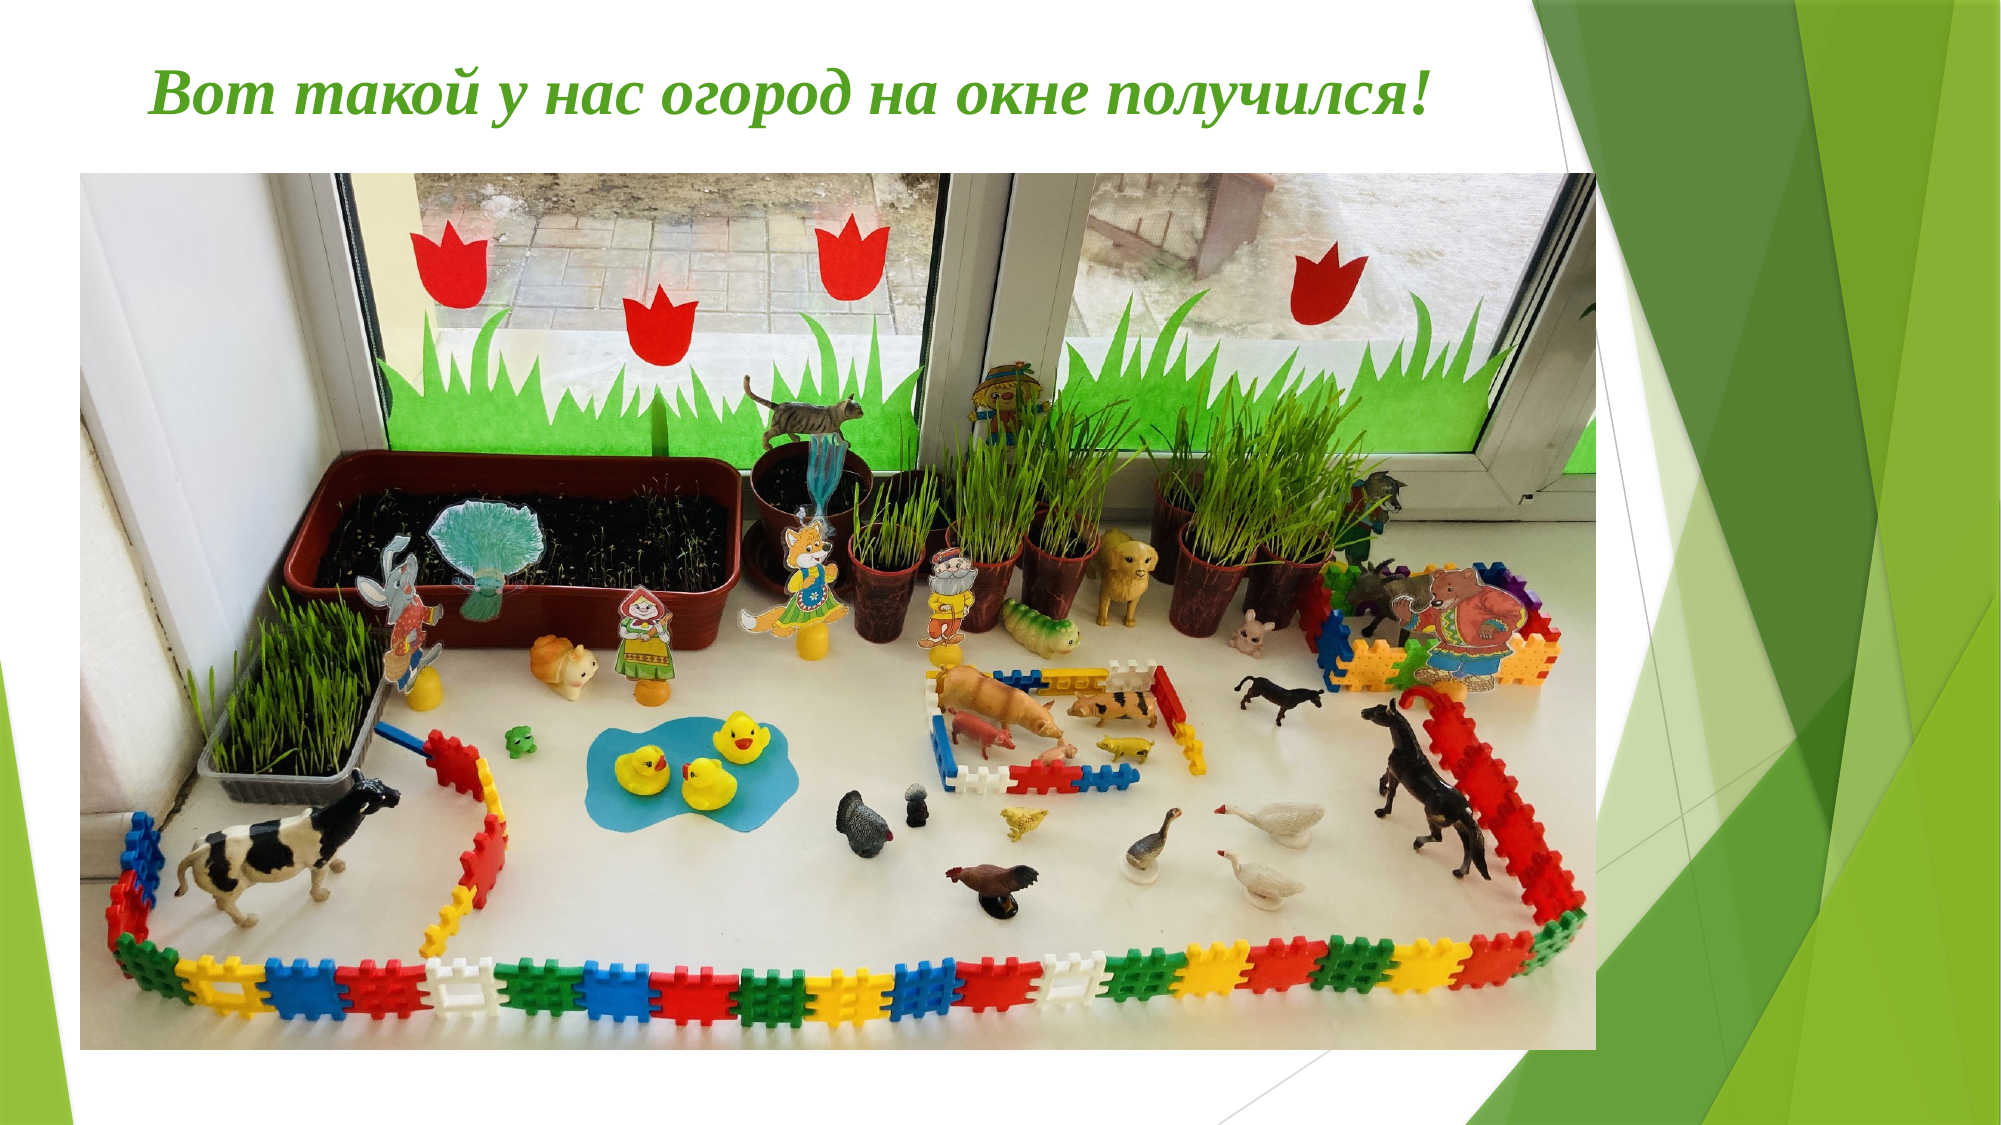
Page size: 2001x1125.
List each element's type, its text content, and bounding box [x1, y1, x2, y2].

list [80, 173, 1597, 1050]
title Вот такой у нас огород на окне получился! [133, 40, 1544, 172]
